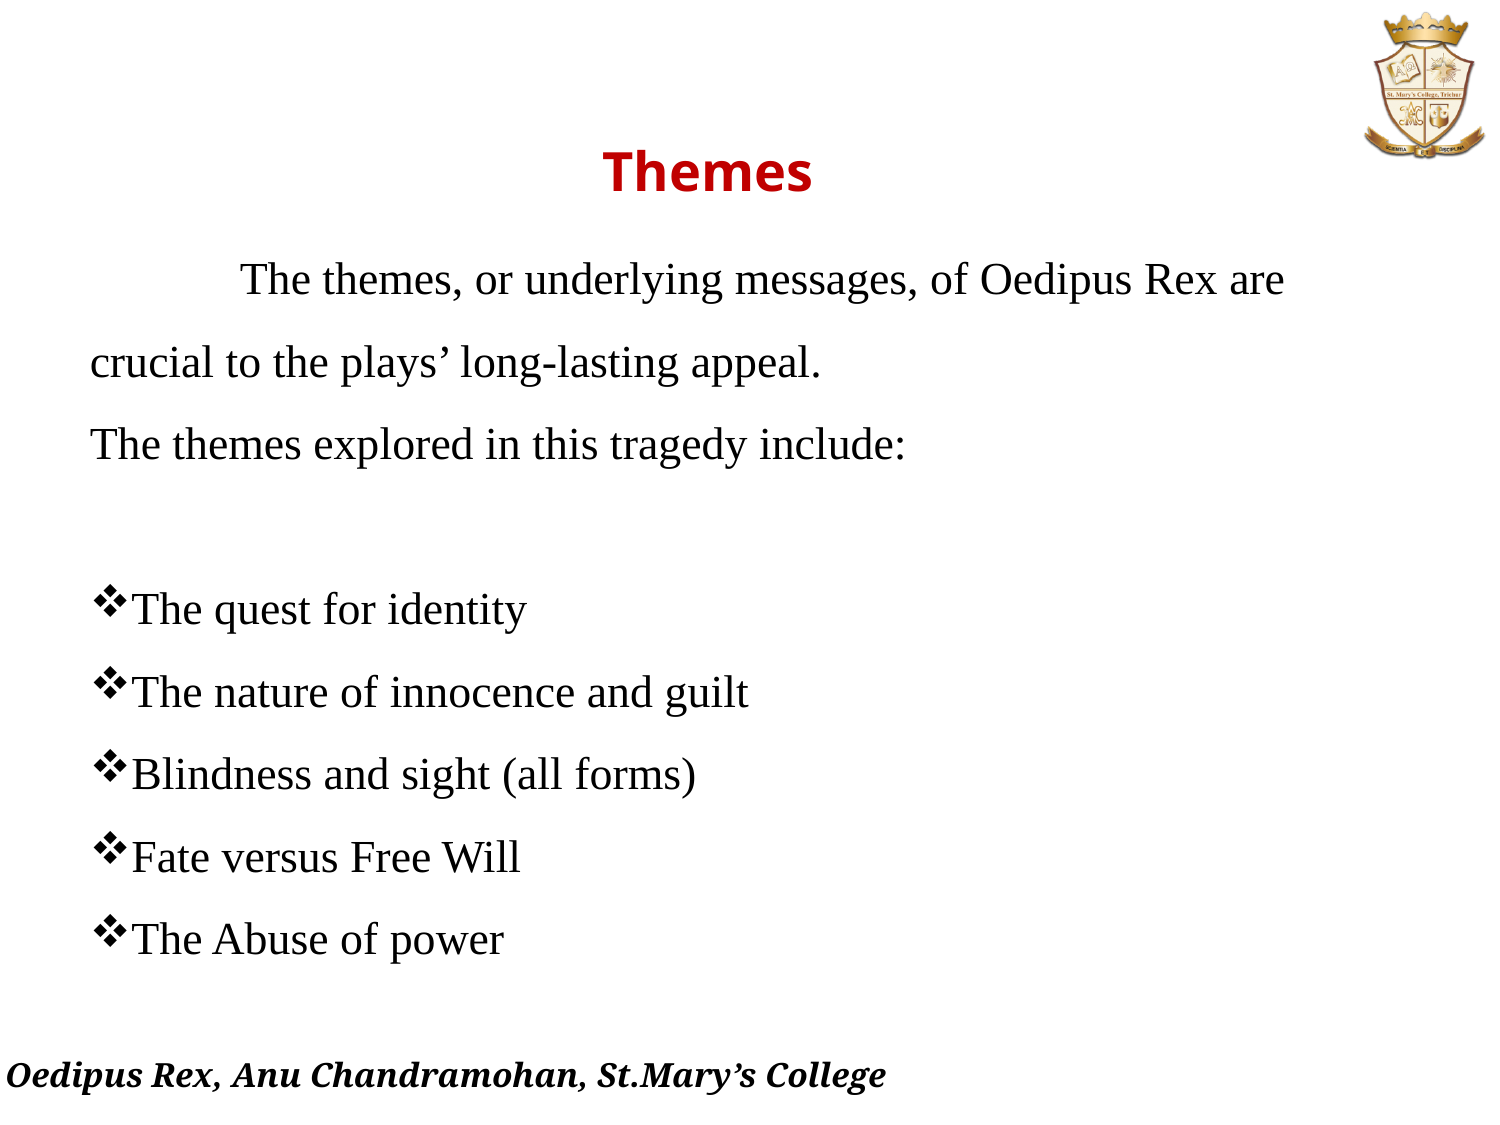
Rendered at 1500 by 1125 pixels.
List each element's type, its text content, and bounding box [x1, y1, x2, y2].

text_box Oedipus Rex, Anu Chandramohan, St.Mary’s College [0, 1046, 902, 1102]
text_box Themes [32, 101, 1383, 211]
picture [1342, 0, 1500, 183]
text_box The themes, or underlying messages, of Oedipus Rex are crucial to the plays’ long-lasting appeal. The themes explored in this tragedy include: The quest for identity The nature of innocence and guilt Blindness and sight (all forms) Fate versus Free Will The Abuse of power [74, 214, 1436, 1026]
